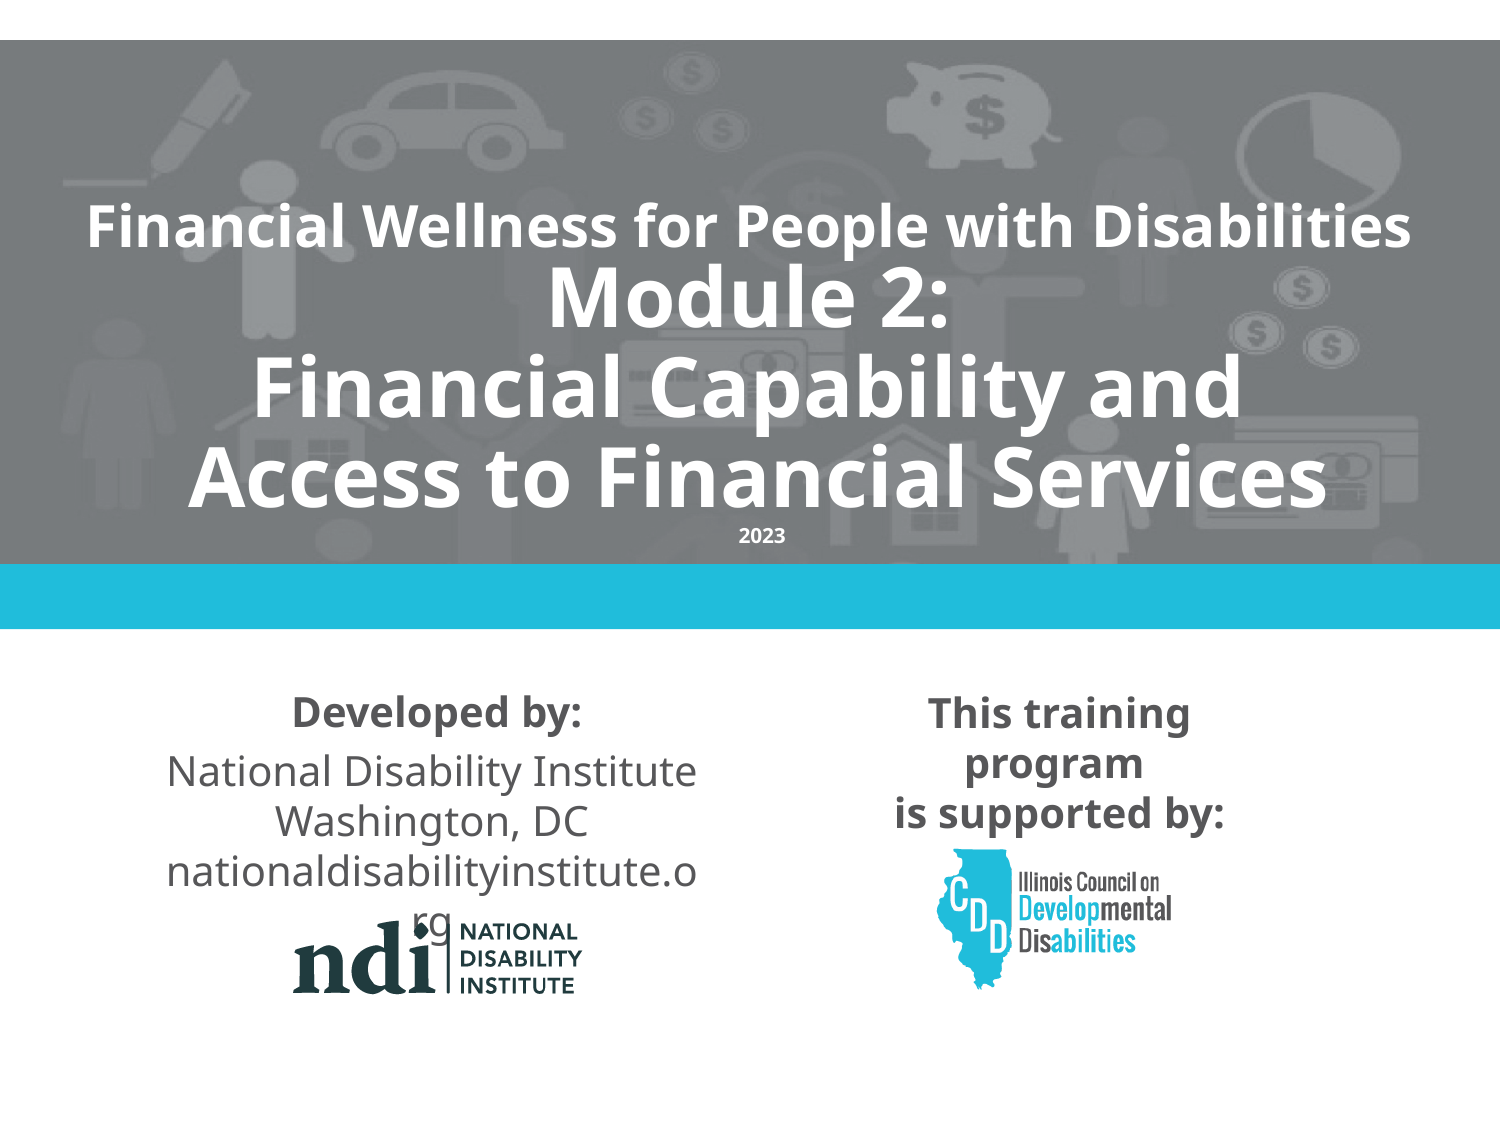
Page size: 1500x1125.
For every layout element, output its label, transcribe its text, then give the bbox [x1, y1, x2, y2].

picture [924, 839, 1196, 1002]
picture [288, 917, 586, 997]
title Module 2: Financial Capability and Access to Financial Services 2023 [18, 269, 1500, 534]
title Basics of Financial Services [0, 40, 1500, 564]
